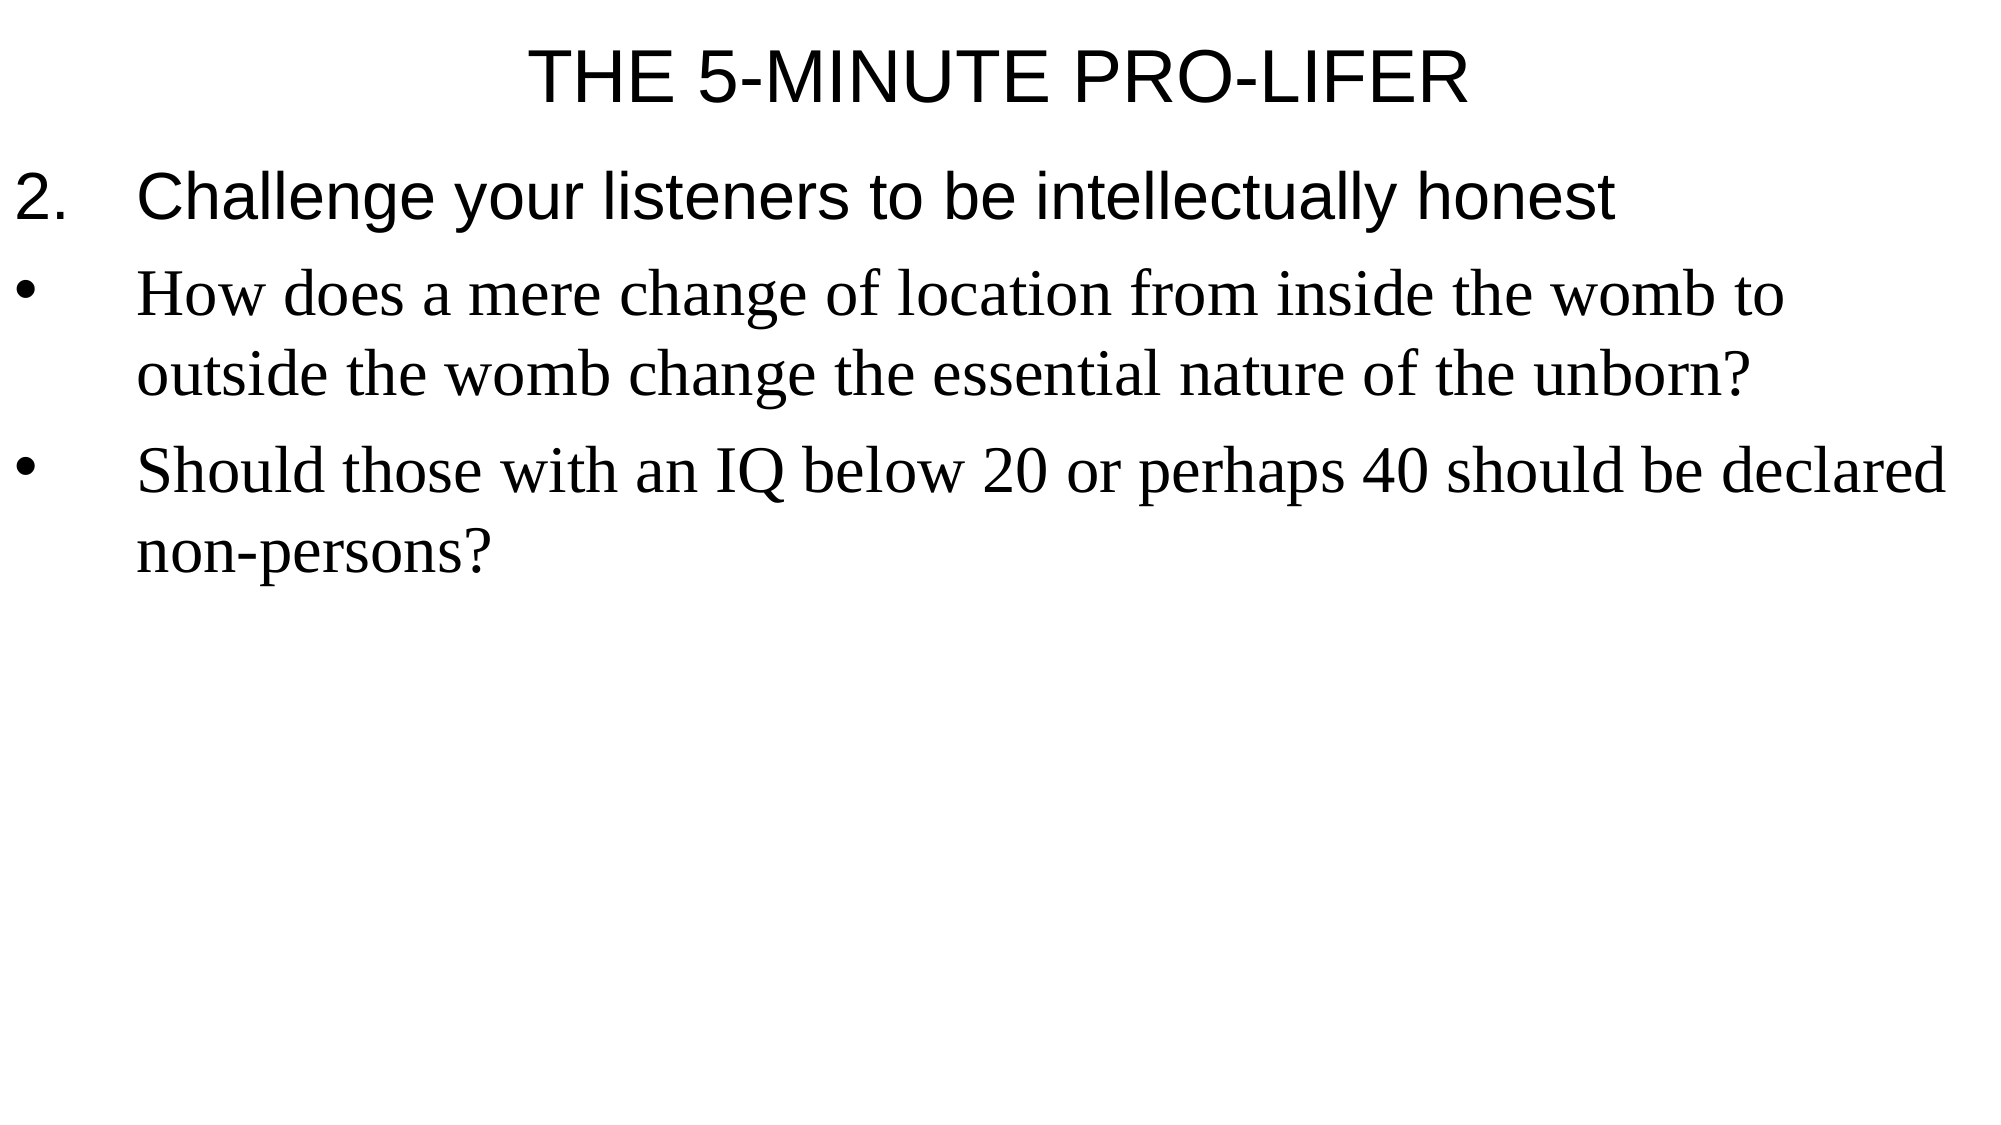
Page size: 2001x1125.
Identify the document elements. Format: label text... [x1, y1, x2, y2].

text_box How does a mere change of location from inside the womb to outside the womb change the essential nature of the unborn? [0, 241, 2000, 416]
text_box Should those with an IQ below 20 or perhaps 40 should be declared non-persons? [0, 417, 2000, 593]
text_box Challenge your listeners to be intellectually honest [0, 145, 2000, 240]
text_box THE 5-MINUTE PRO-LIFER [0, 19, 2000, 125]
